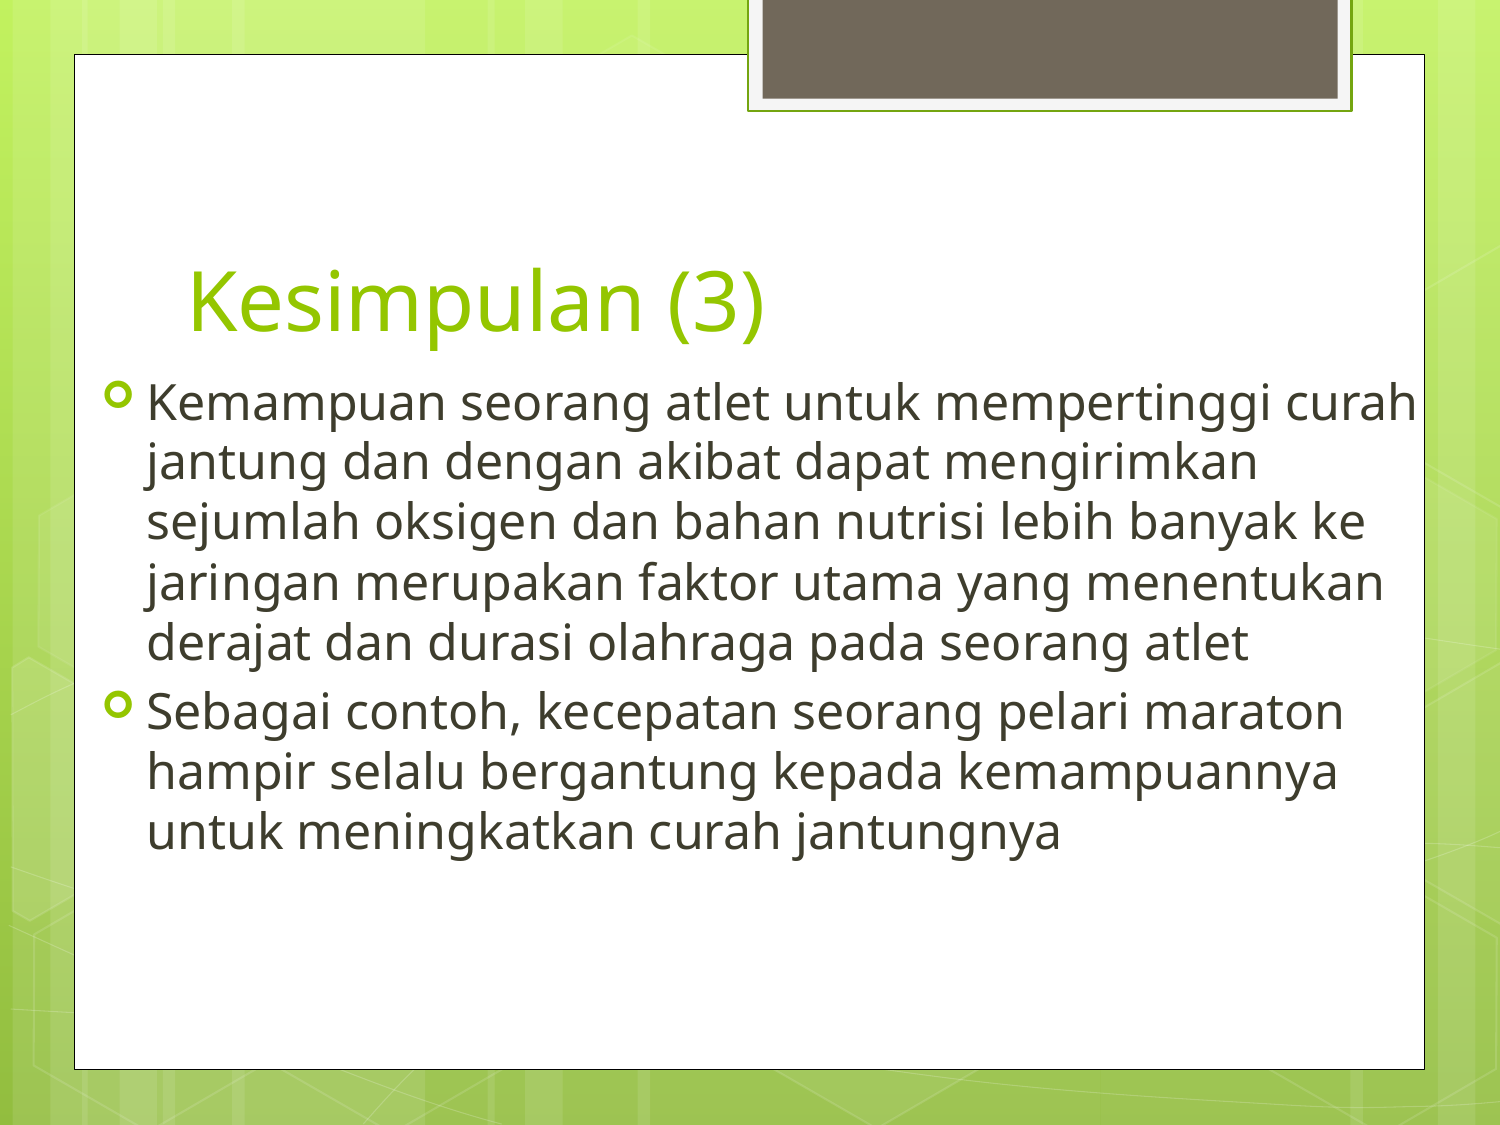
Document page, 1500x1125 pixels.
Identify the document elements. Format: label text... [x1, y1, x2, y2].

title Kesimpulan (3) [171, 168, 1324, 357]
list Kemampuan seorang atlet untuk mempertinggi curah jantung dan dengan akibat dapat mengirimkan sejumlah oksigen dan bahan nutrisi lebih banyak ke jaringan merupakan faktor utama yang menentukan derajat dan durasi olahraga pada seorang atlet Sebagai contoh, kecepatan seorang pelari maraton hampir selalu bergantung kepada kemampuannya untuk meningkatkan curah jantungnya [75, 362, 1450, 1005]
